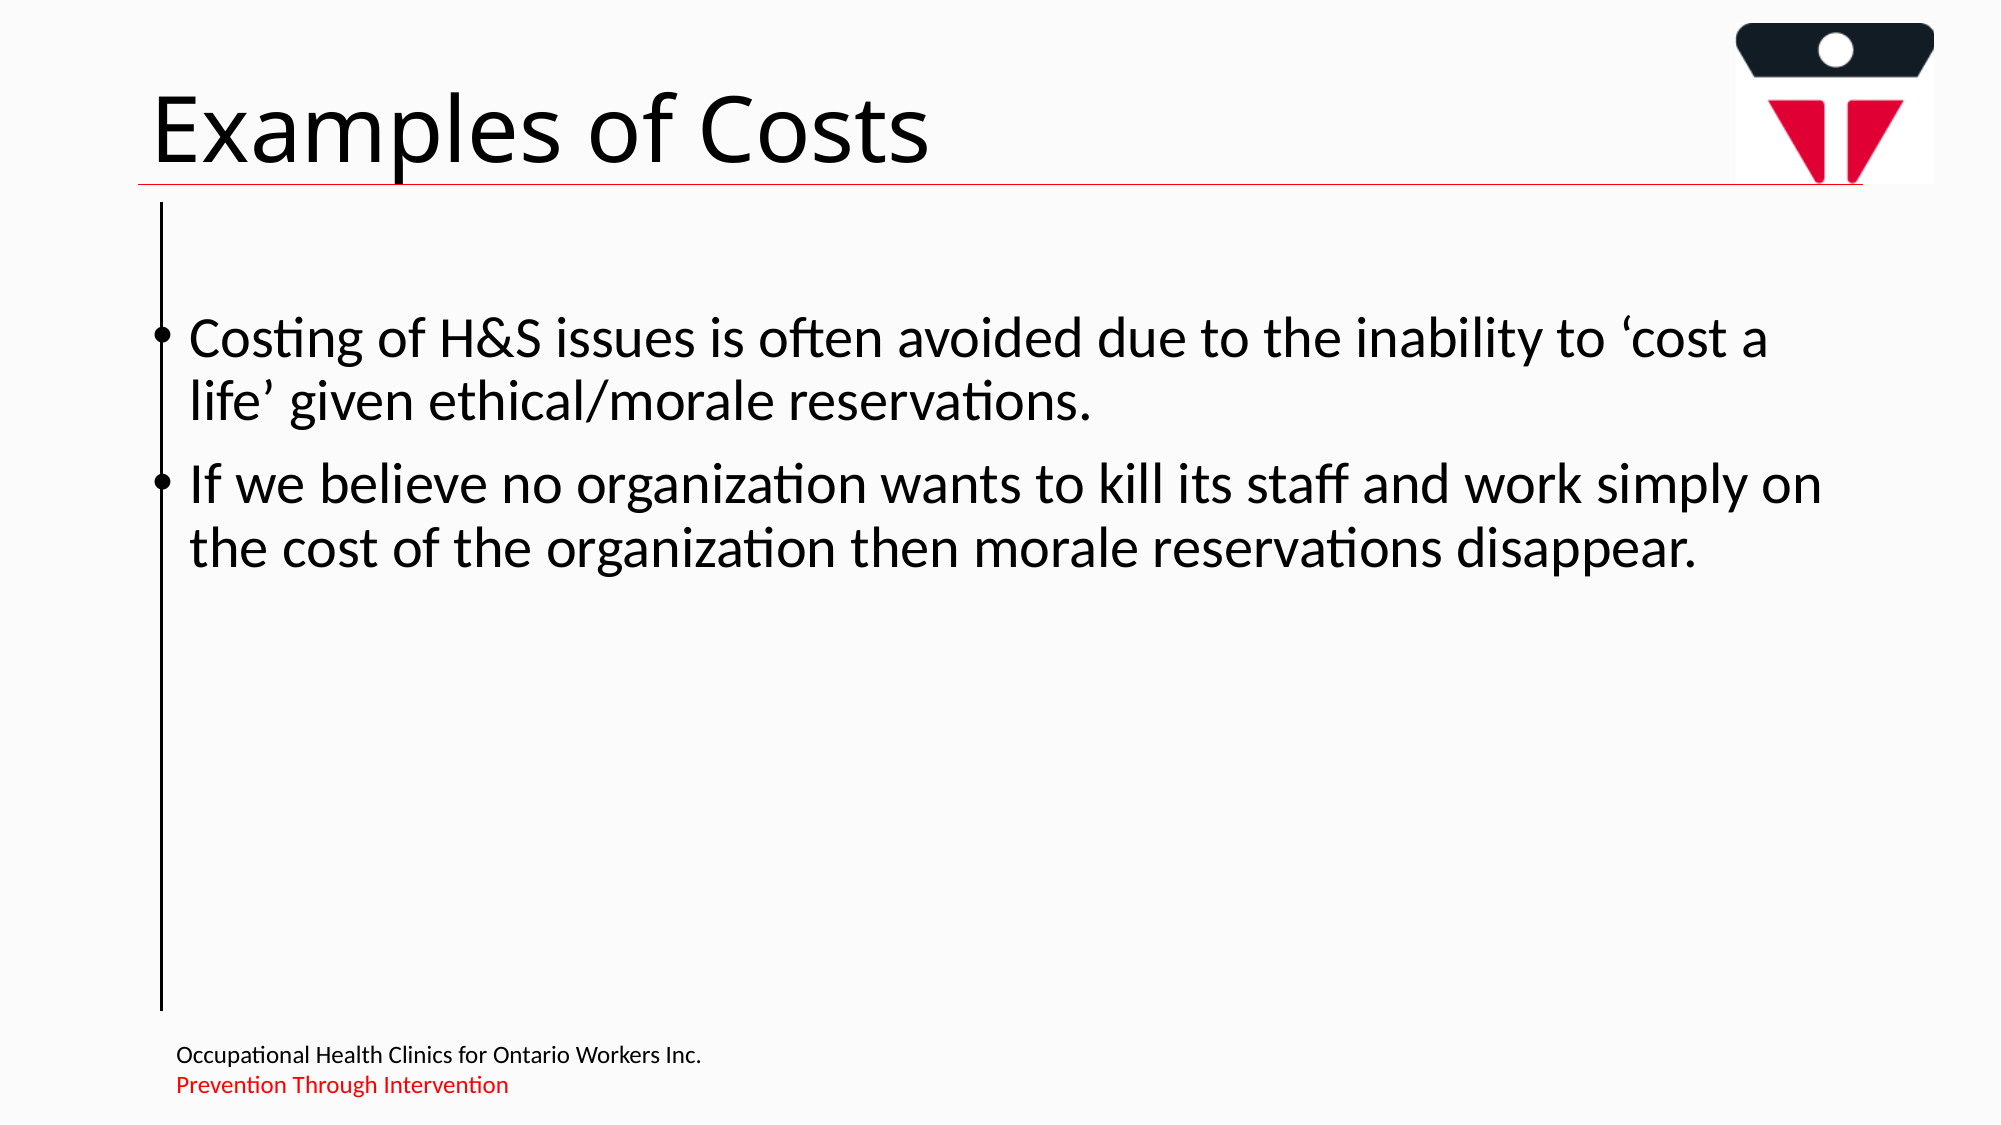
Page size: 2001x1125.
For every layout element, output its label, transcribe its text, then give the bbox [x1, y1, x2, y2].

list Costing of H&S issues is often avoided due to the inability to ‘cost a life’ given ethical/morale reservations. If we believe no organization wants to kill its staff and work simply on the cost of the organization then morale reservations disappear. [137, 299, 1863, 1014]
title Examples of Costs [135, 23, 1861, 242]
